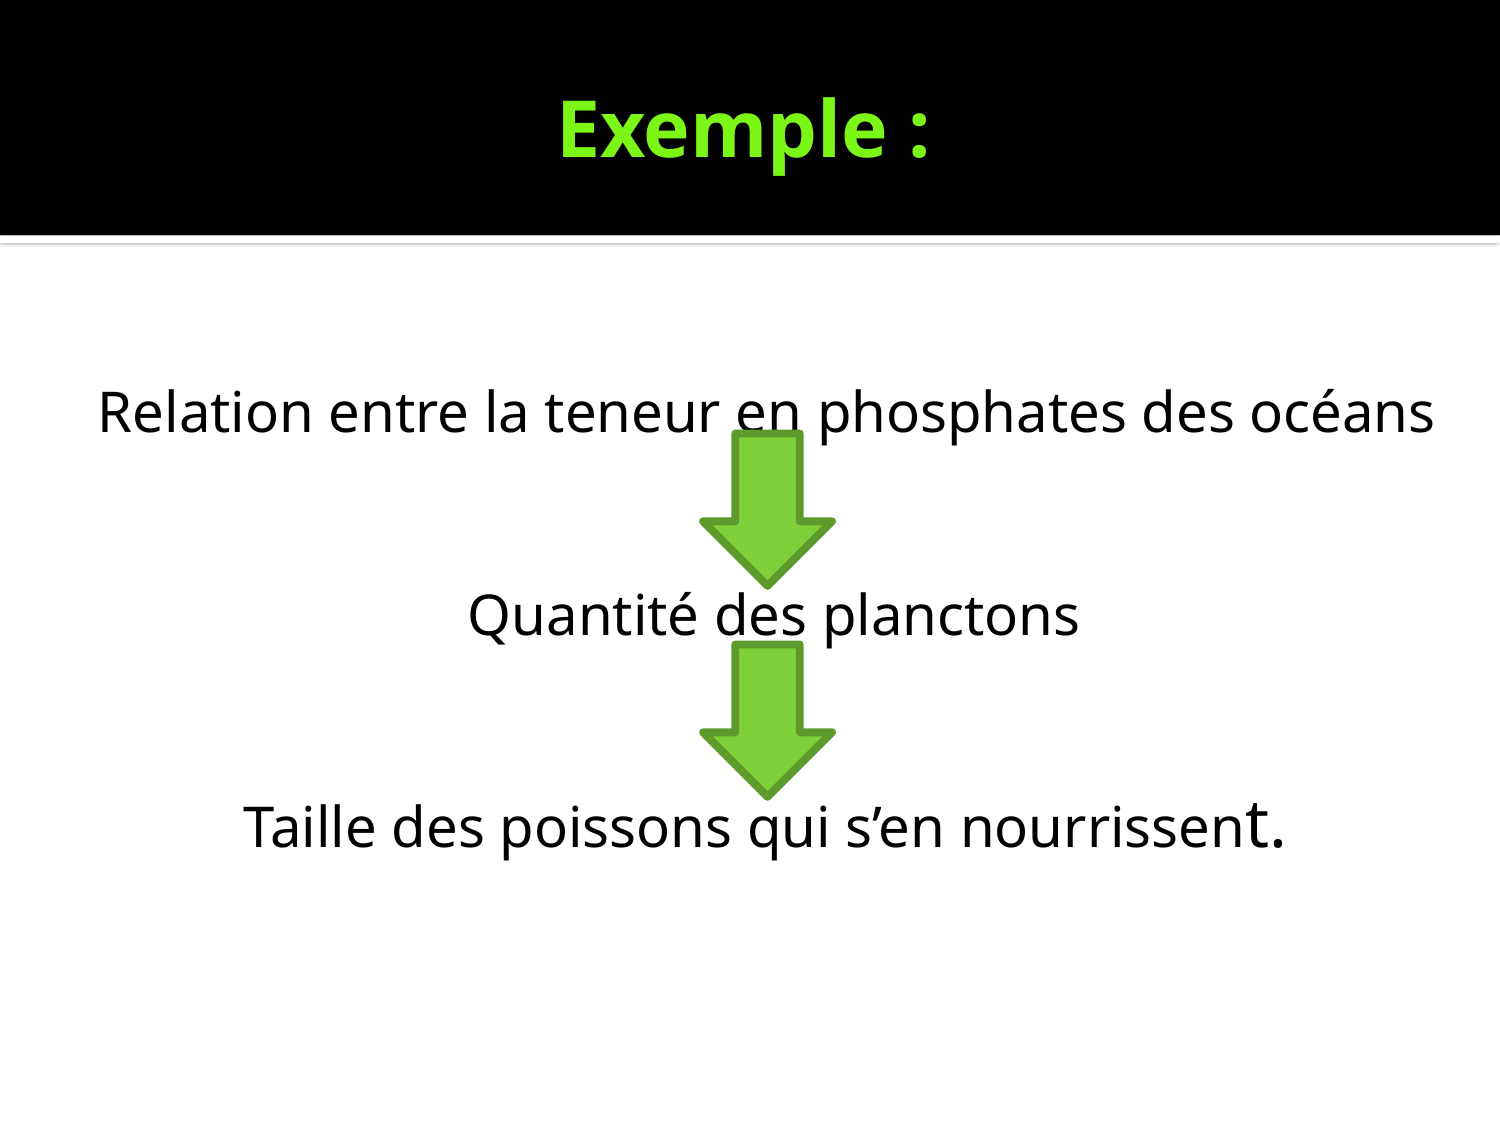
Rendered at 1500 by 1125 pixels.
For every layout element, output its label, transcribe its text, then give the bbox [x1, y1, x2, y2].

text_box [699, 640, 836, 801]
title Exemple : [75, 70, 1425, 276]
list Relation entre la teneur en phosphates des océans Quantité des planctons Taille des poissons qui s’en nourrissent. [0, 281, 1500, 1040]
text_box [699, 429, 836, 590]
